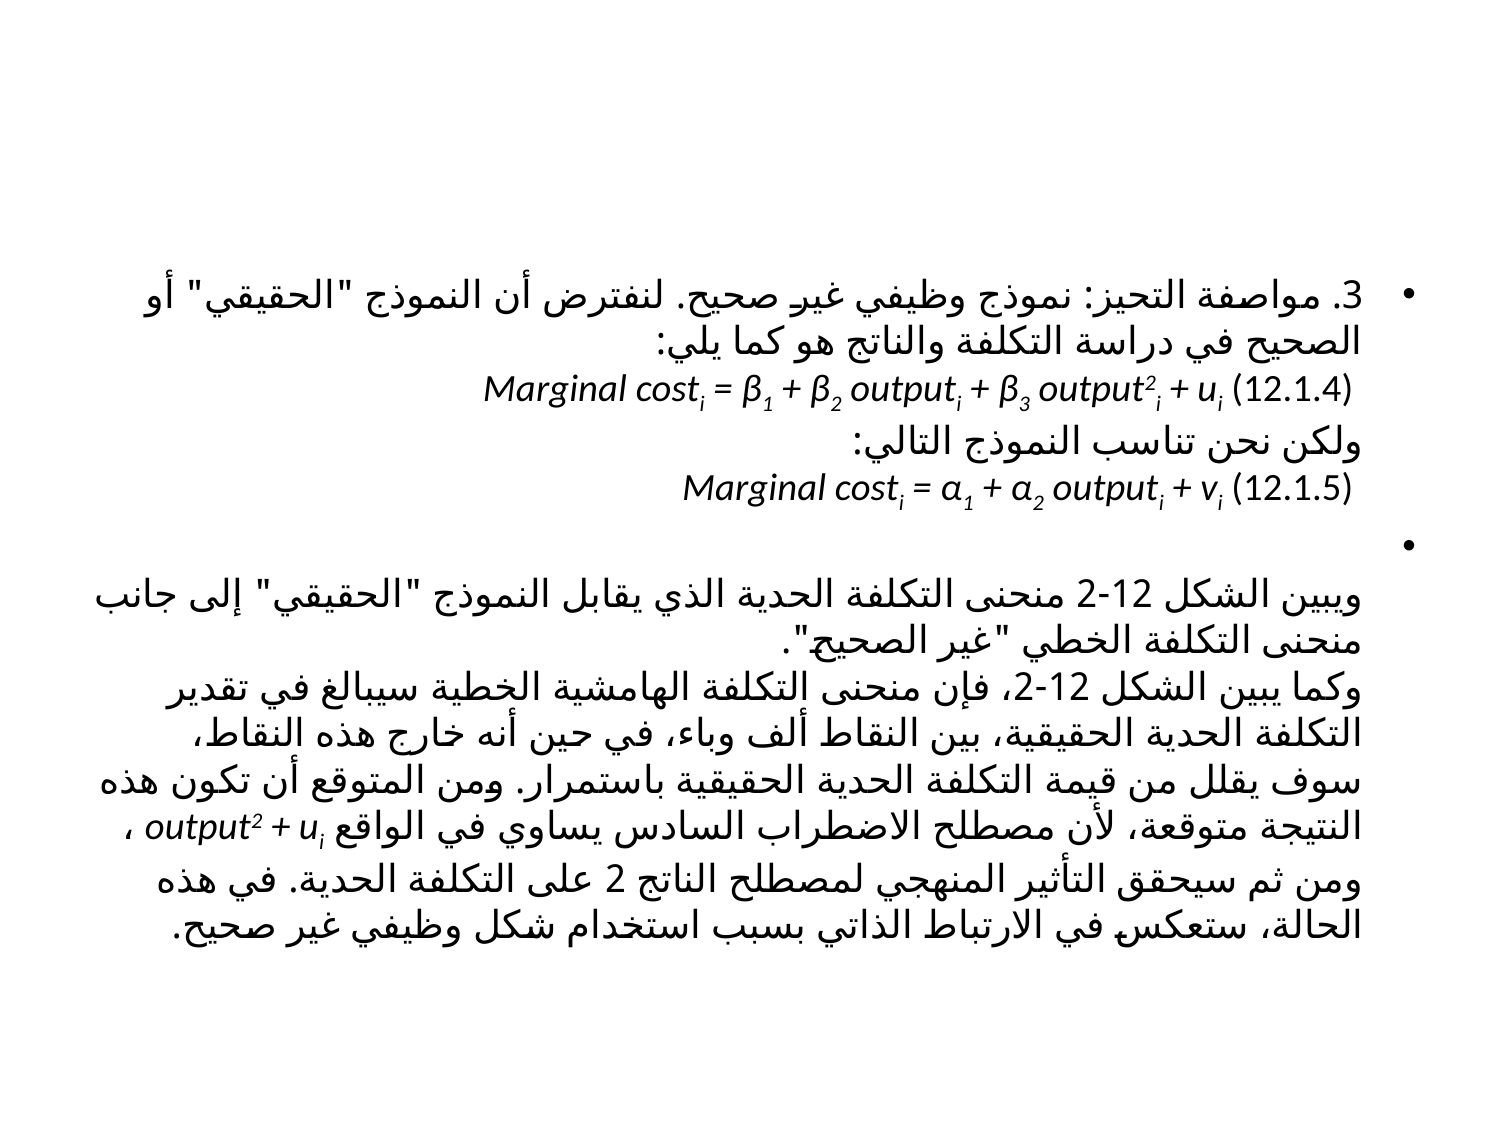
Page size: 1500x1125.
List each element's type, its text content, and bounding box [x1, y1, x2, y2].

list 3. مواصفة التحيز: نموذج وظيفي غير صحيح. لنفترض أن النموذج "الحقيقي" أو الصحيح في دراسة التكلفة والناتج هو كما يلي: Marginal costi = β1 + β2 outputi + β3 output2i + ui (12.1.4) ولكن نحن تناسب النموذج التالي: Marginal costi = α1 + α2 outputi + vi (12.1.5) ويبين الشكل 12-2 منحنى التكلفة الحدية الذي يقابل النموذج "الحقيقي" إلى جانب منحنى التكلفة الخطي "غير الصحيح". وكما يبين الشكل 12-2، فإن منحنى التكلفة الهامشية الخطية سيبالغ في تقدير التكلفة الحدية الحقيقية، بين النقاط ألف وباء، في حين أنه خارج هذه النقاط، سوف يقلل من قيمة التكلفة الحدية الحقيقية باستمرار. ومن المتوقع أن تكون هذه النتيجة متوقعة، لأن مصطلح الاضطراب السادس يساوي في الواقع output2 + ui ، ومن ثم سيحقق التأثير المنهجي لمصطلح الناتج 2 على التكلفة الحدية. في هذه الحالة، ستعكس في الارتباط الذاتي بسبب استخدام شكل وظيفي غير صحيح. [75, 262, 1425, 1005]
